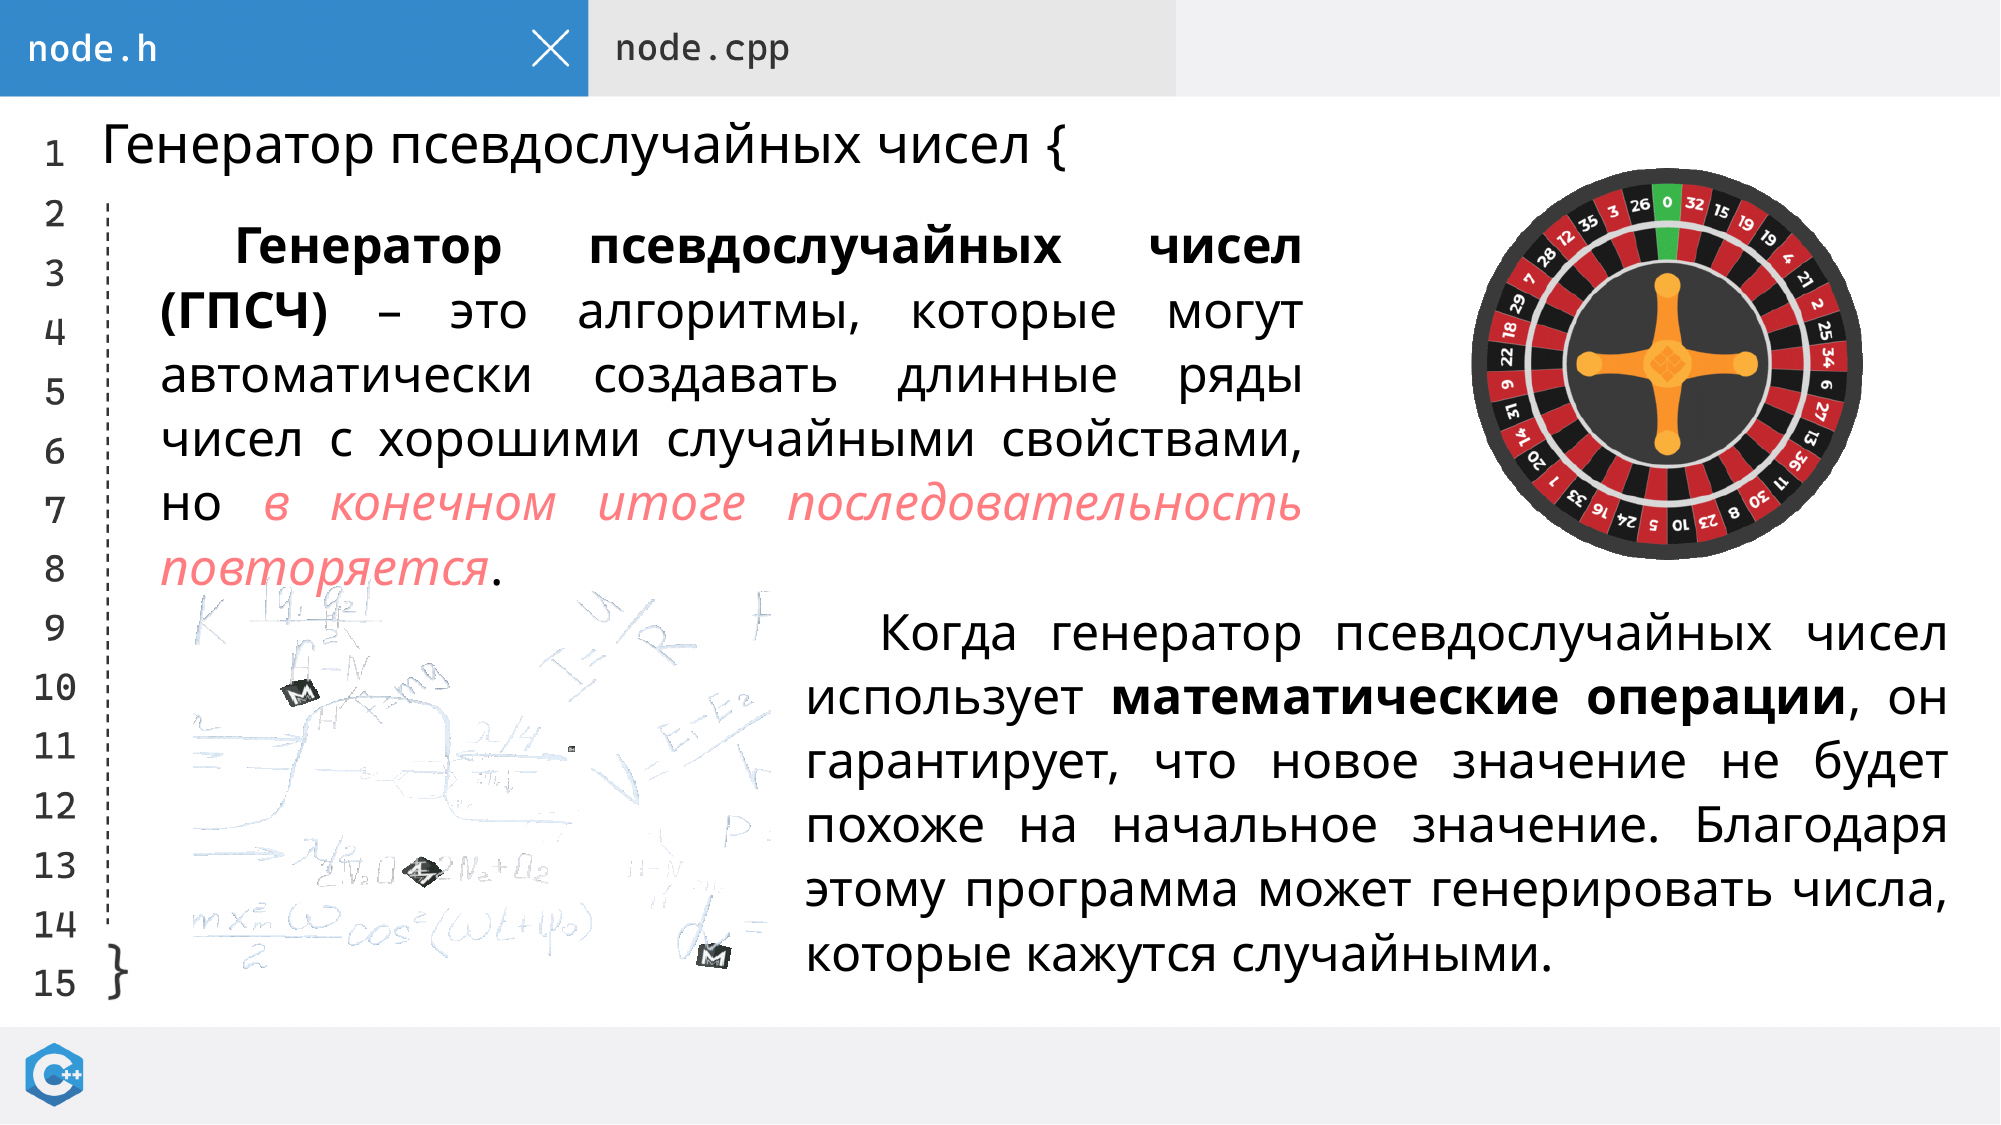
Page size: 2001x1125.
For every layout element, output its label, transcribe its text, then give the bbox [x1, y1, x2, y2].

list Генератор псевдослучайных чисел (ГПСЧ) – это алгоритмы, которые могут автоматически создавать длинные ряды чисел с хорошими случайными свойствами, но в конечном итоге последовательность повторяется. [108, 202, 1320, 556]
picture [193, 573, 771, 1007]
text_box Когда генератор псевдослучайных чисел использует математические операции, он гарантирует, что новое значение не будет похоже на начальное значение. Благодаря этому программа может генерировать числа, которые кажутся случайными. [771, 588, 1965, 992]
picture [1441, 138, 1892, 589]
title Генератор псевдослучайных чисел { [86, 109, 1965, 184]
